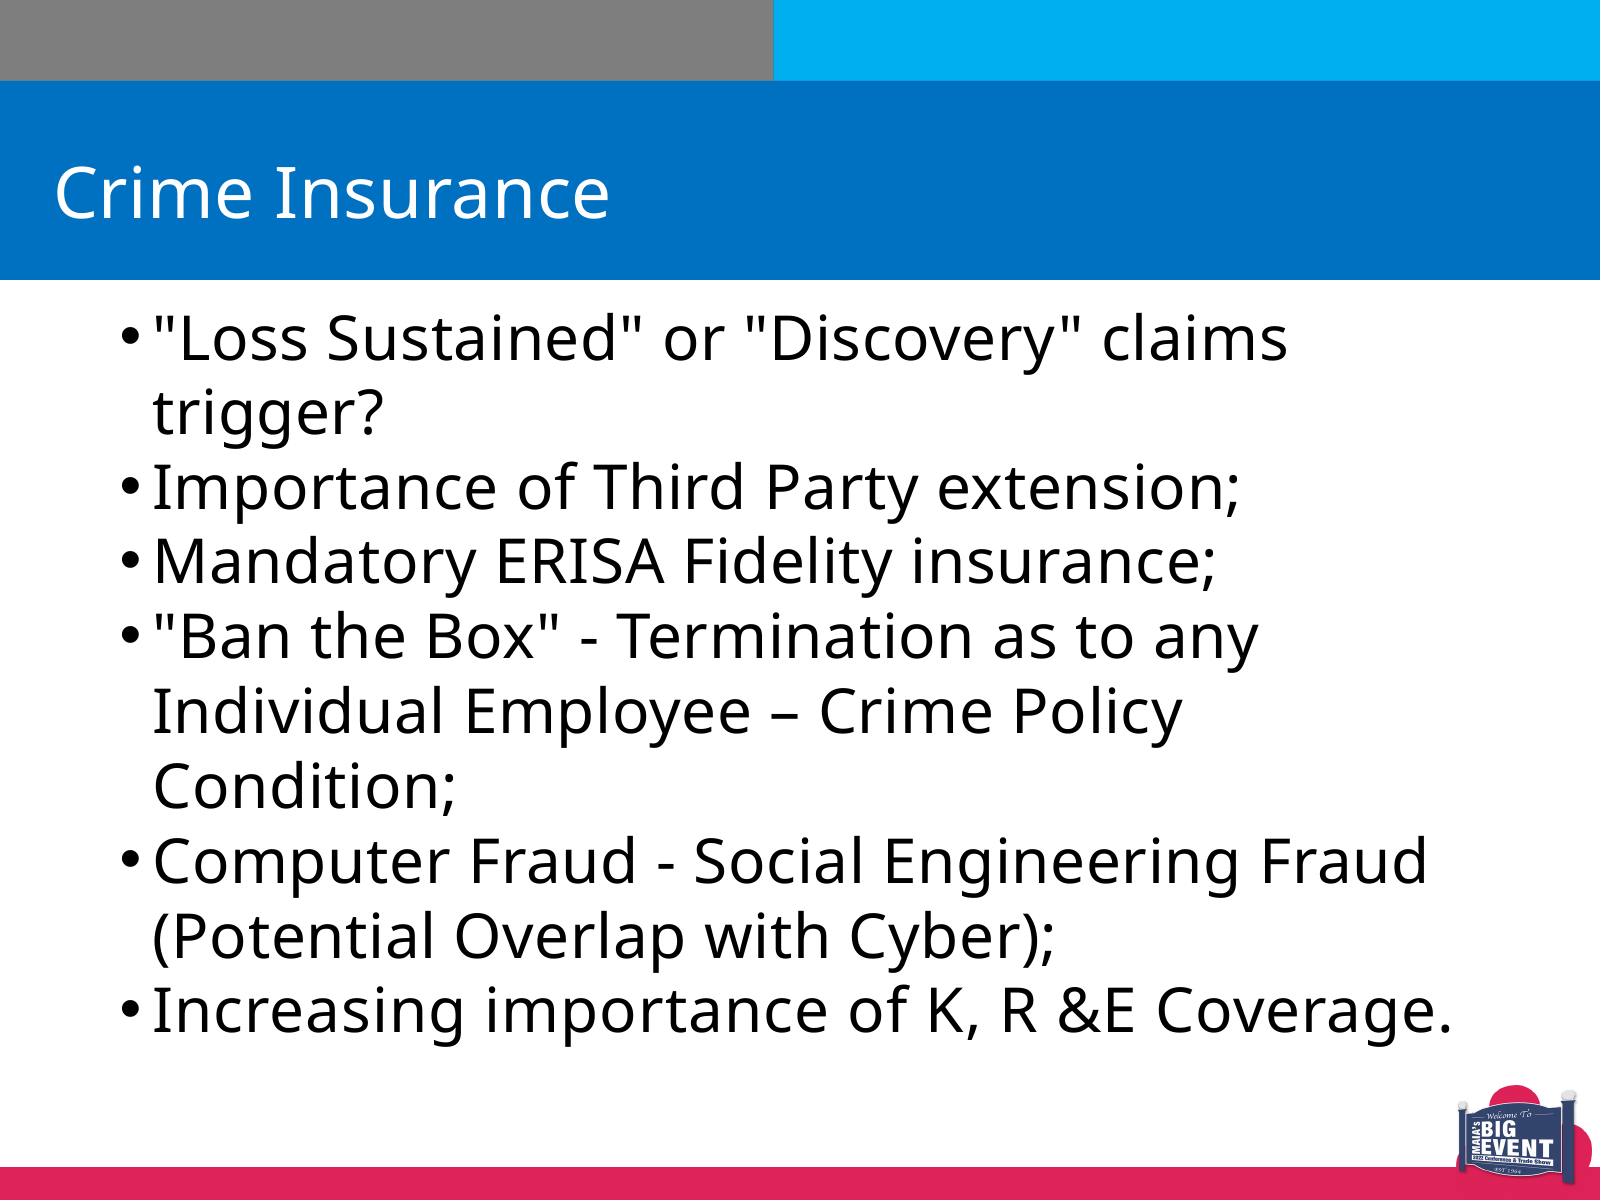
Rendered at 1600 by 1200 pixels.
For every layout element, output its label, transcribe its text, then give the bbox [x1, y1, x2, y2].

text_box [774, 0, 1600, 79]
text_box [0, 1085, 1600, 1200]
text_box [0, 80, 1600, 281]
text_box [0, 0, 774, 79]
text_box "Loss Sustained" or "Discovery" claims trigger? Importance of Third Party extension; Mandatory ERISA Fidelity insurance; "Ban the Box" - Termination as to any Individual Employee – Crime Policy Condition; Computer Fraud - Social Engineering Fraud (Potential Overlap with Cyber); Increasing importance of K, R &E Coverage. [87, 297, 1480, 1046]
